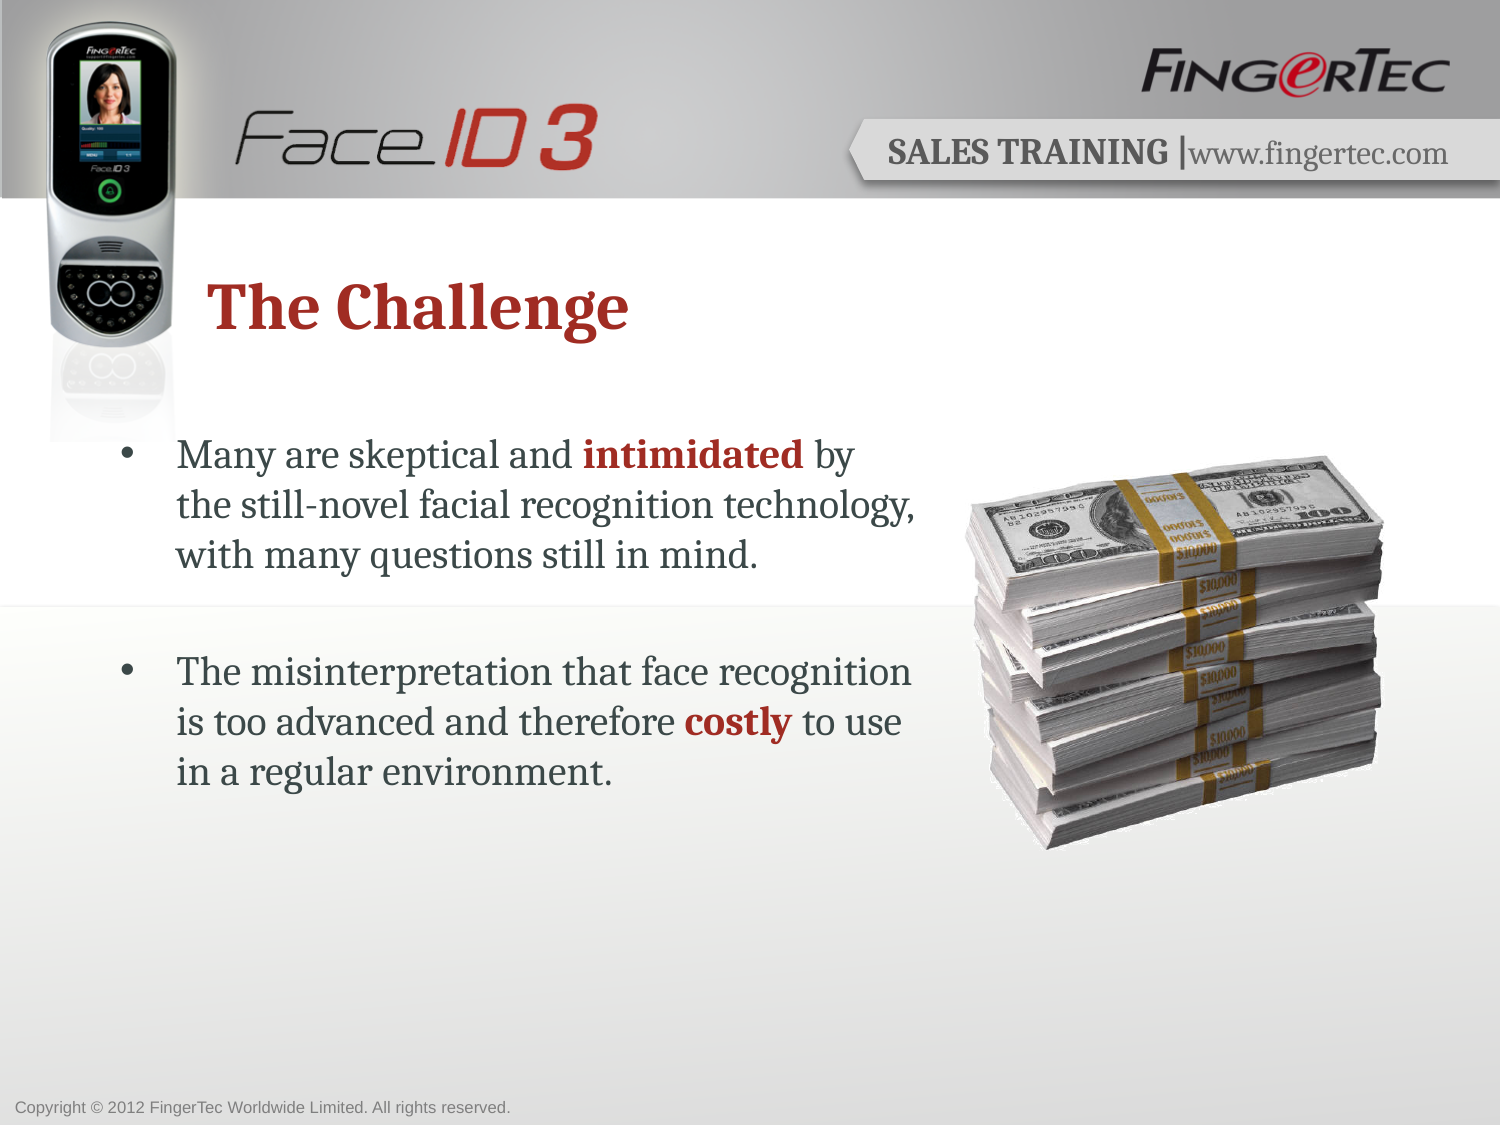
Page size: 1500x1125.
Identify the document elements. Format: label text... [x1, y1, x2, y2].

list Many are skeptical and intimidated by the still-novel facial recognition technology, with many questions still in mind. The misinterpretation that face recognition is too advanced and therefore costly to use in a regular environment. [105, 419, 930, 1014]
picture [0, 0, 1500, 881]
title The Challenge [192, 228, 1391, 377]
text_box Copyright © 2012 FingerTec Worldwide Limited. All rights reserved. [0, 1089, 740, 1125]
